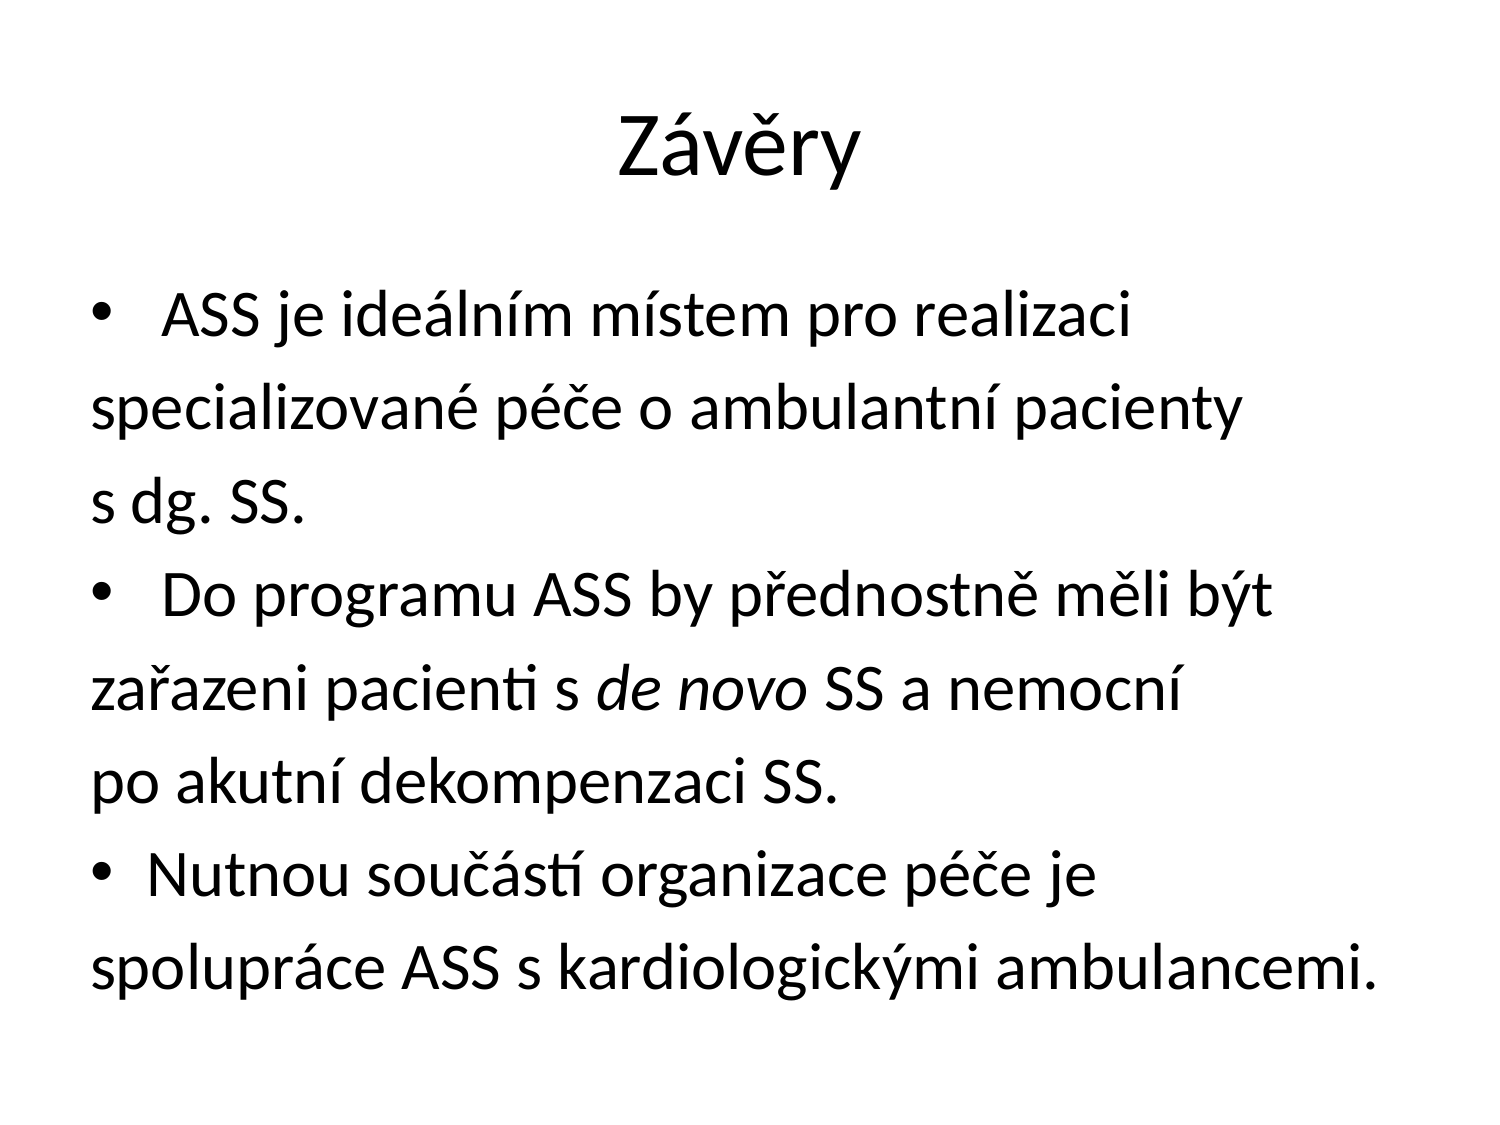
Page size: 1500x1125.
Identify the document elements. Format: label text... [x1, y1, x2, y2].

title Závěry [74, 44, 1426, 233]
list ASS je ideálním místem pro realizaci specializované péče o ambulantní pacienty s dg. SS. Do programu ASS by přednostně měli být zařazeni pacienti s de novo SS a nemocní po akutní dekompenzaci SS. Nutnou součástí organizace péče je spolupráce ASS s kardiologickými ambulancemi. [74, 262, 1426, 1006]
